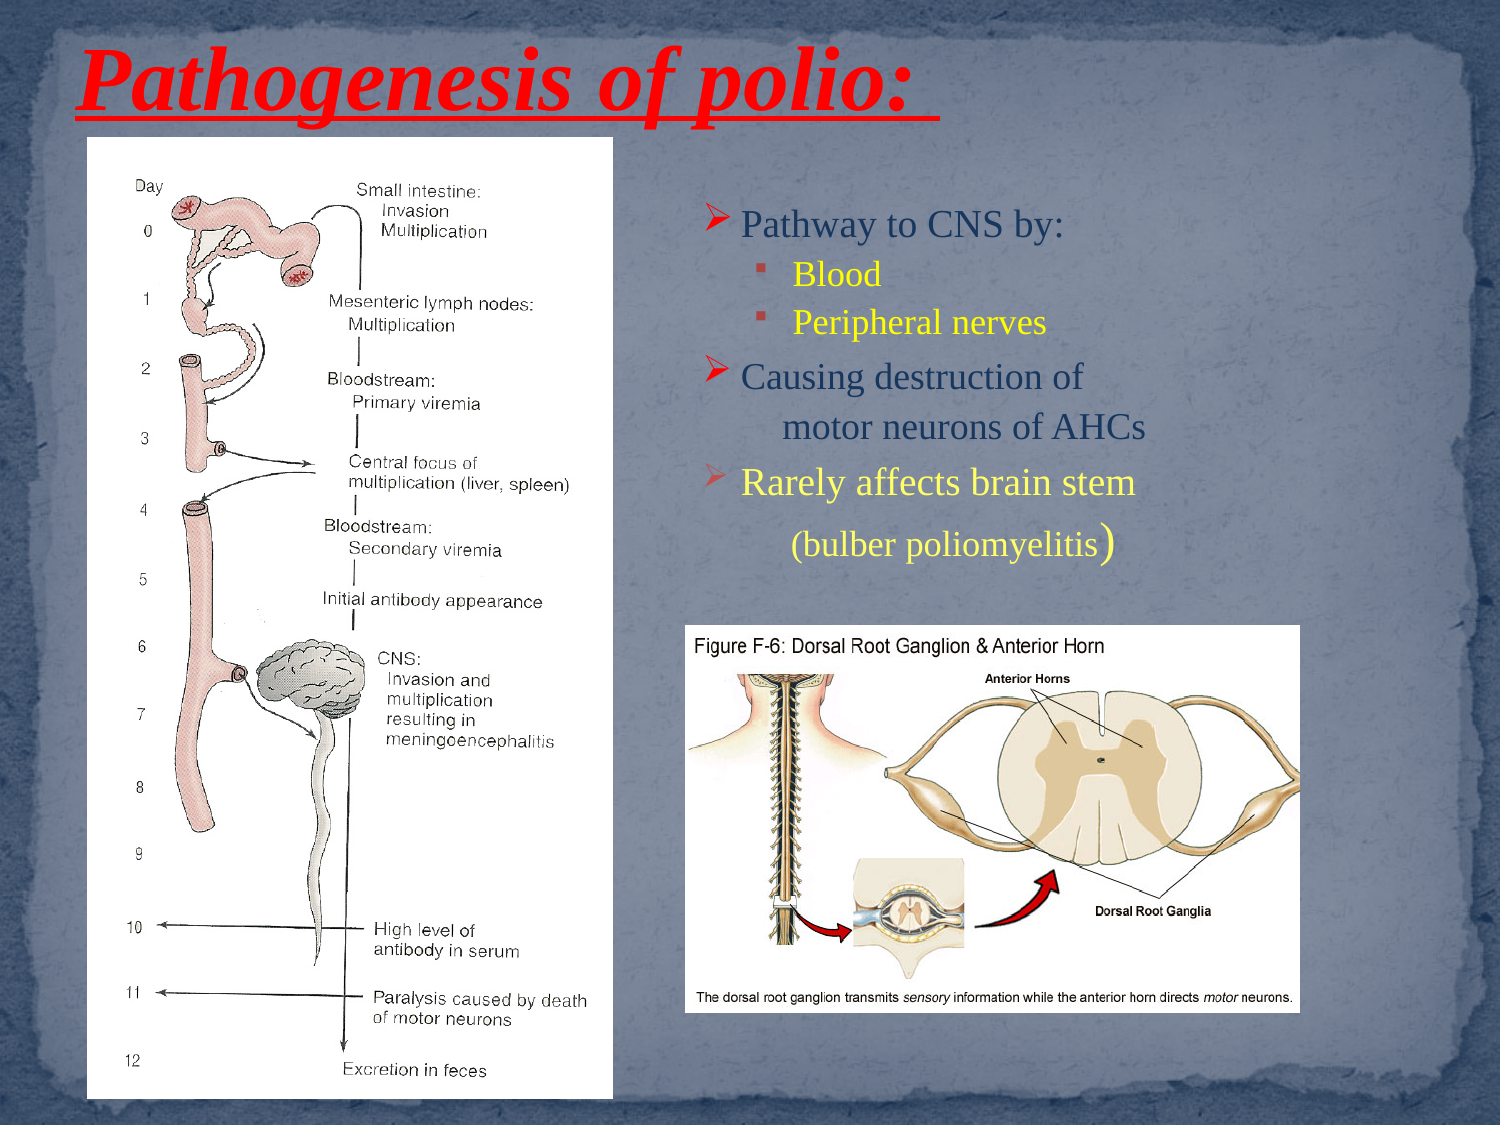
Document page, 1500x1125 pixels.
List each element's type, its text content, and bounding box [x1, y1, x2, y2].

list Pathway to CNS by: Blood Peripheral nerves Causing destruction of motor neurons of AHCs Rarely affects brain stem (bulber poliomyelitis) [687, 190, 1429, 575]
picture [685, 625, 1301, 1013]
picture [87, 137, 613, 1099]
text_box Pathogenesis of polio: [41, 11, 975, 137]
